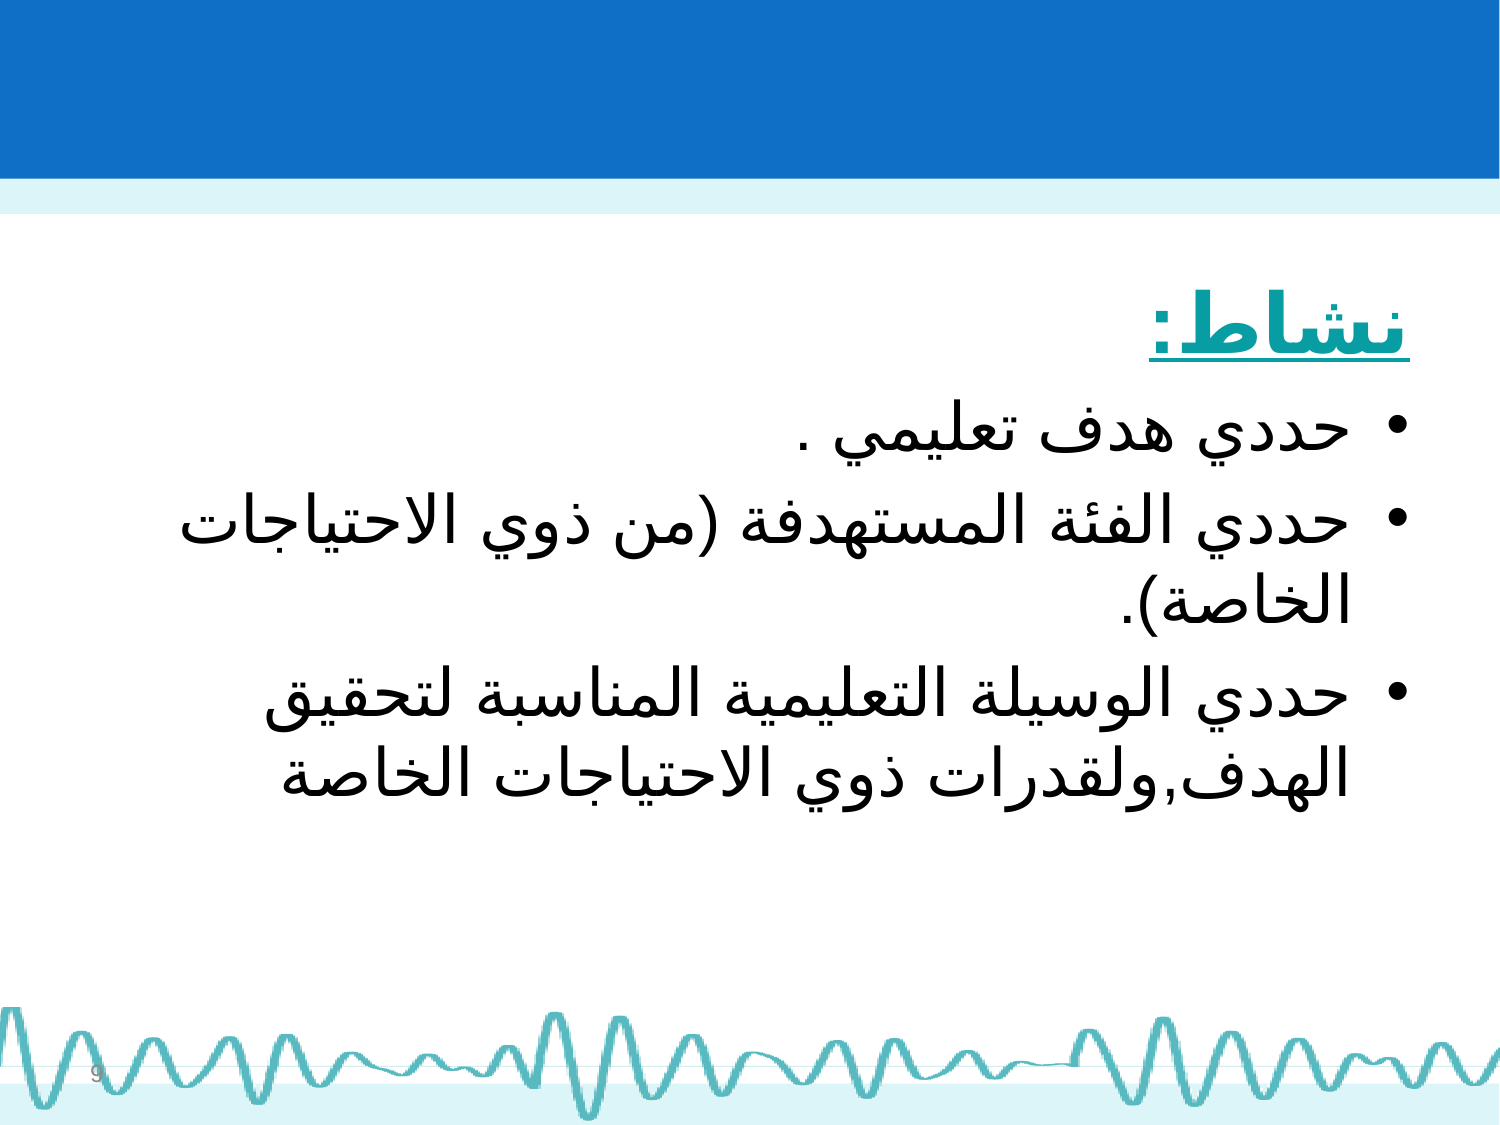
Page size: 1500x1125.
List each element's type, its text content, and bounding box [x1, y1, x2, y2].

slide_number 9 [75, 1042, 425, 1103]
list نشاط: حددي هدف تعليمي . حددي الفئة المستهدفة (من ذوي الاحتياجات الخاصة). حددي الوسيلة التعليمية المناسبة لتحقيق الهدف,ولقدرات ذوي الاحتياجات الخاصة [75, 262, 1425, 1005]
